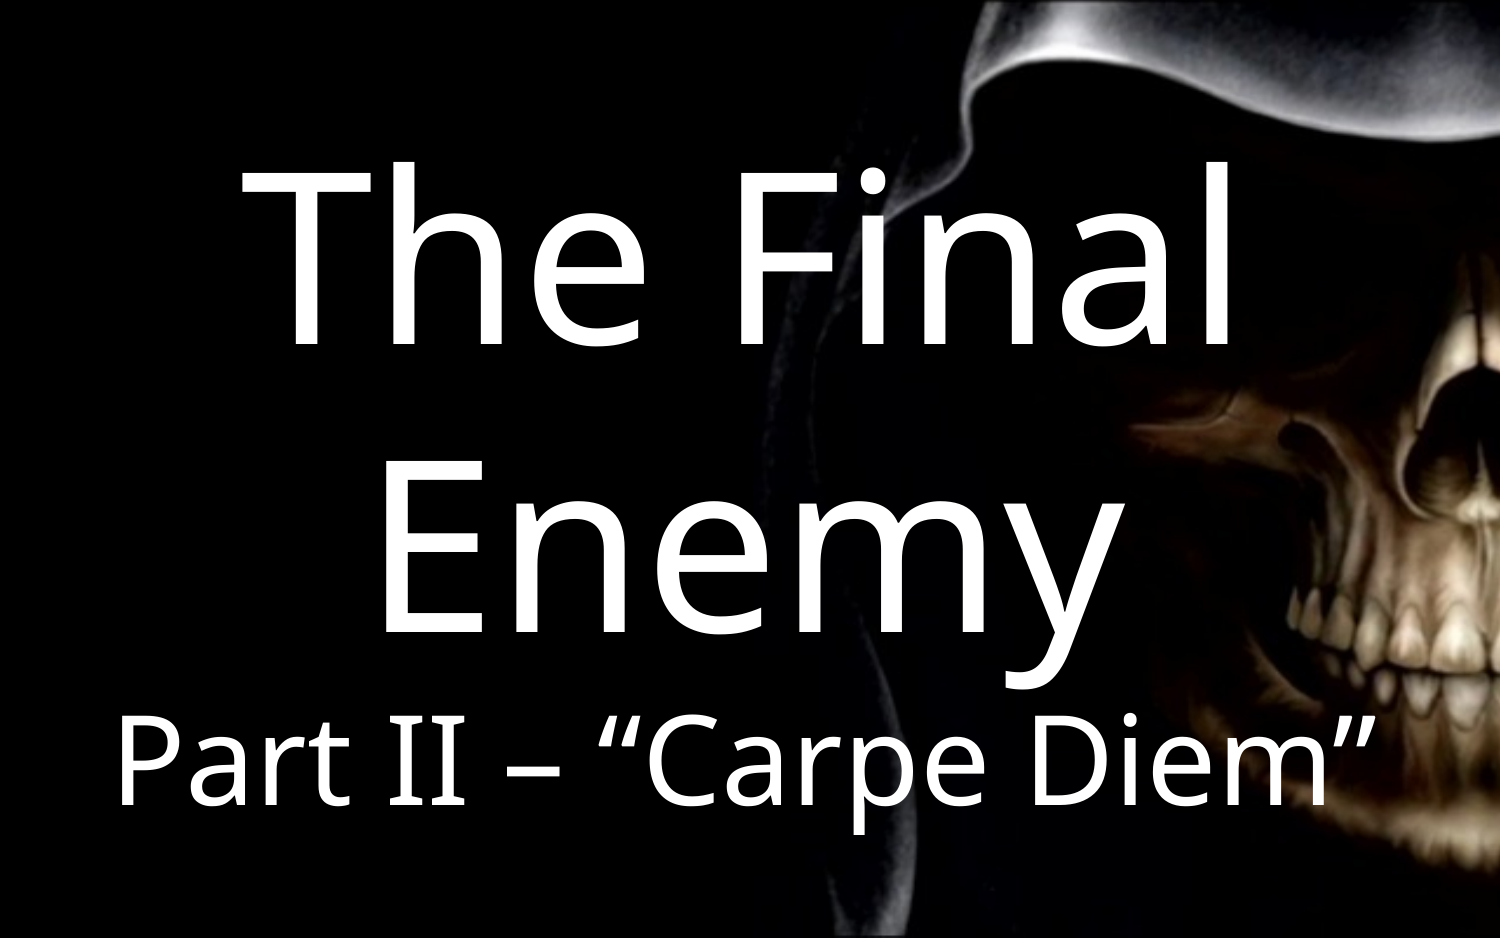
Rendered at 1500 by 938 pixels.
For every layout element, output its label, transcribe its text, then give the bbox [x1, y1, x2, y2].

picture [753, 0, 1500, 938]
title The Final Enemy Part II – “Carpe Diem” [0, 181, 1495, 755]
